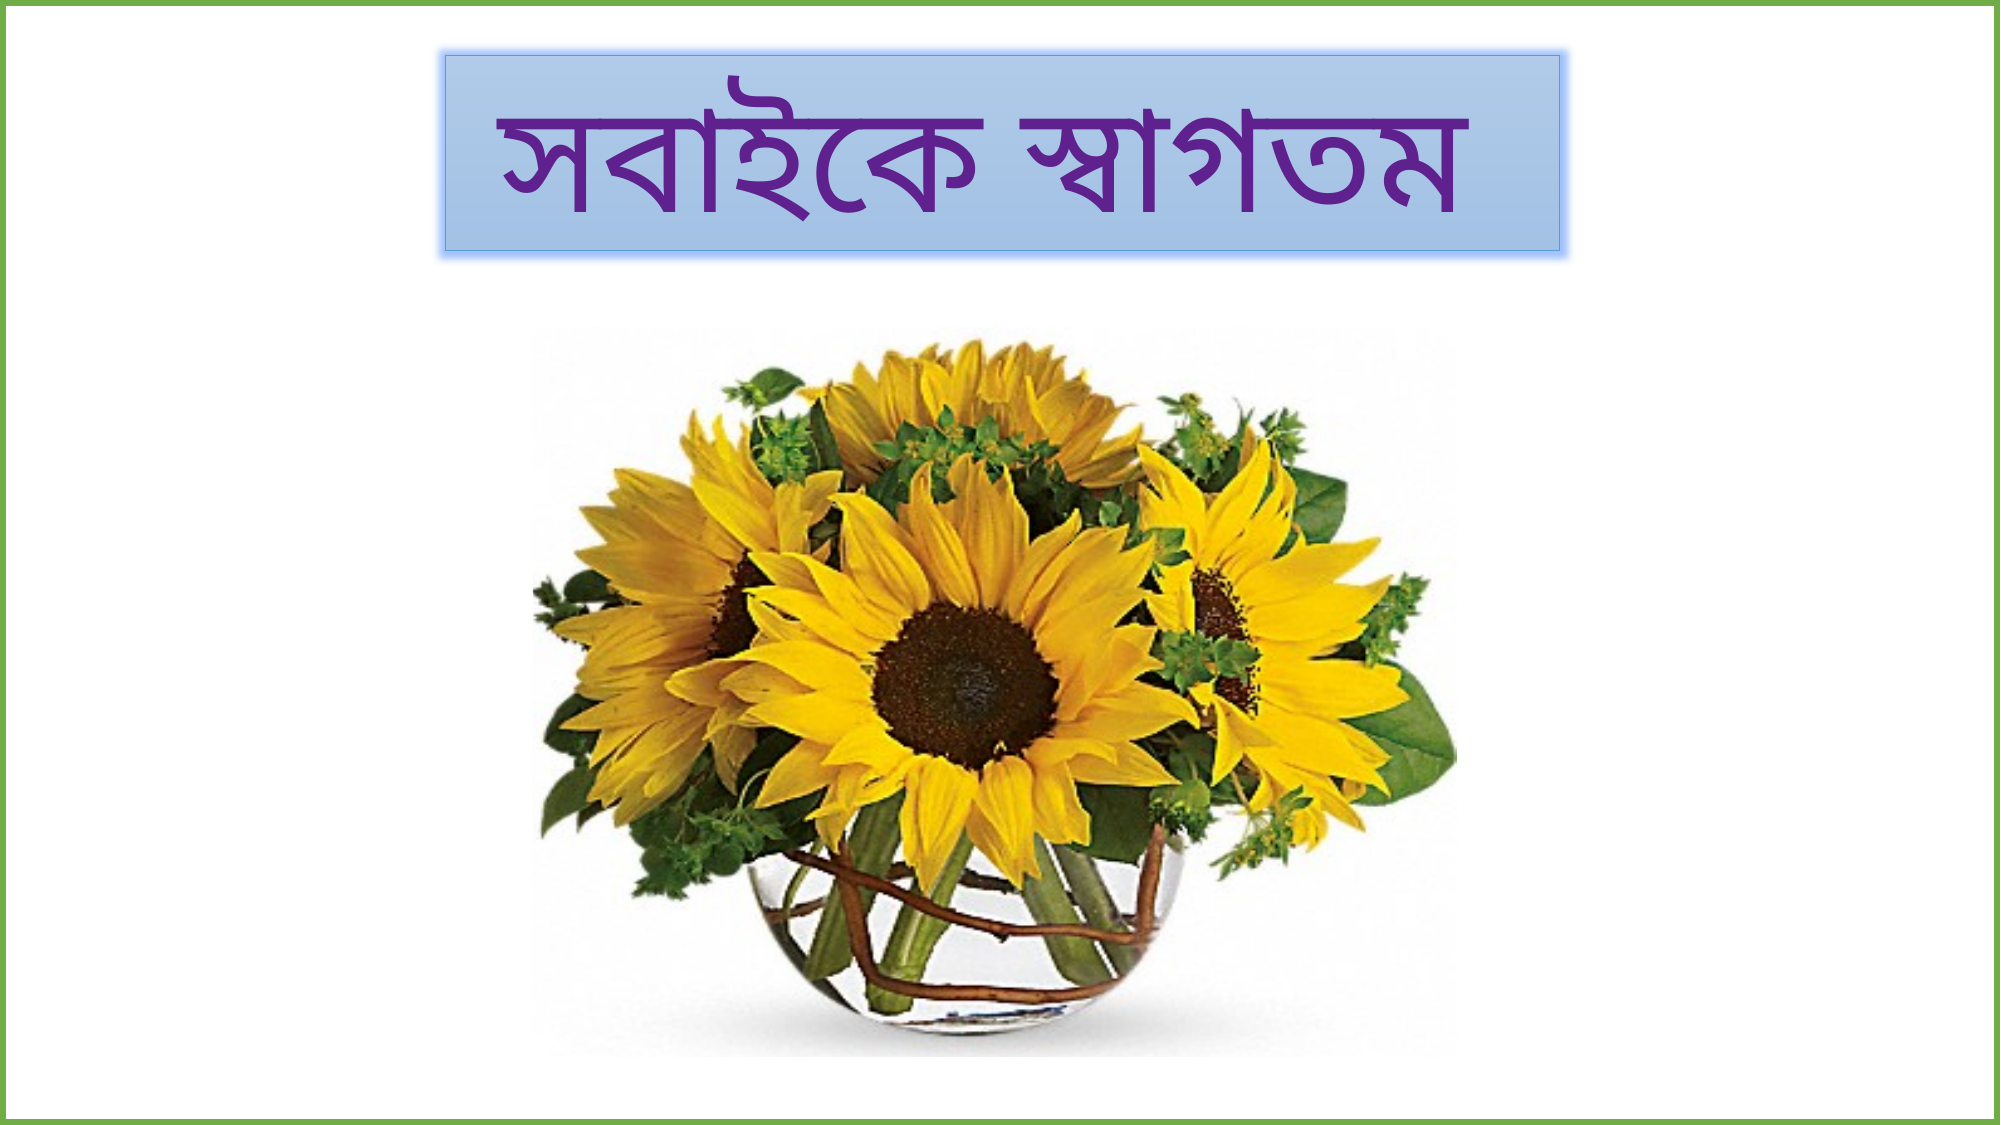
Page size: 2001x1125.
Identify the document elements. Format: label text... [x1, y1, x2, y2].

text_box [0, 0, 2000, 1125]
text_box সবাইকে স্বাগতম [445, 55, 1560, 251]
picture [532, 327, 1457, 1057]
